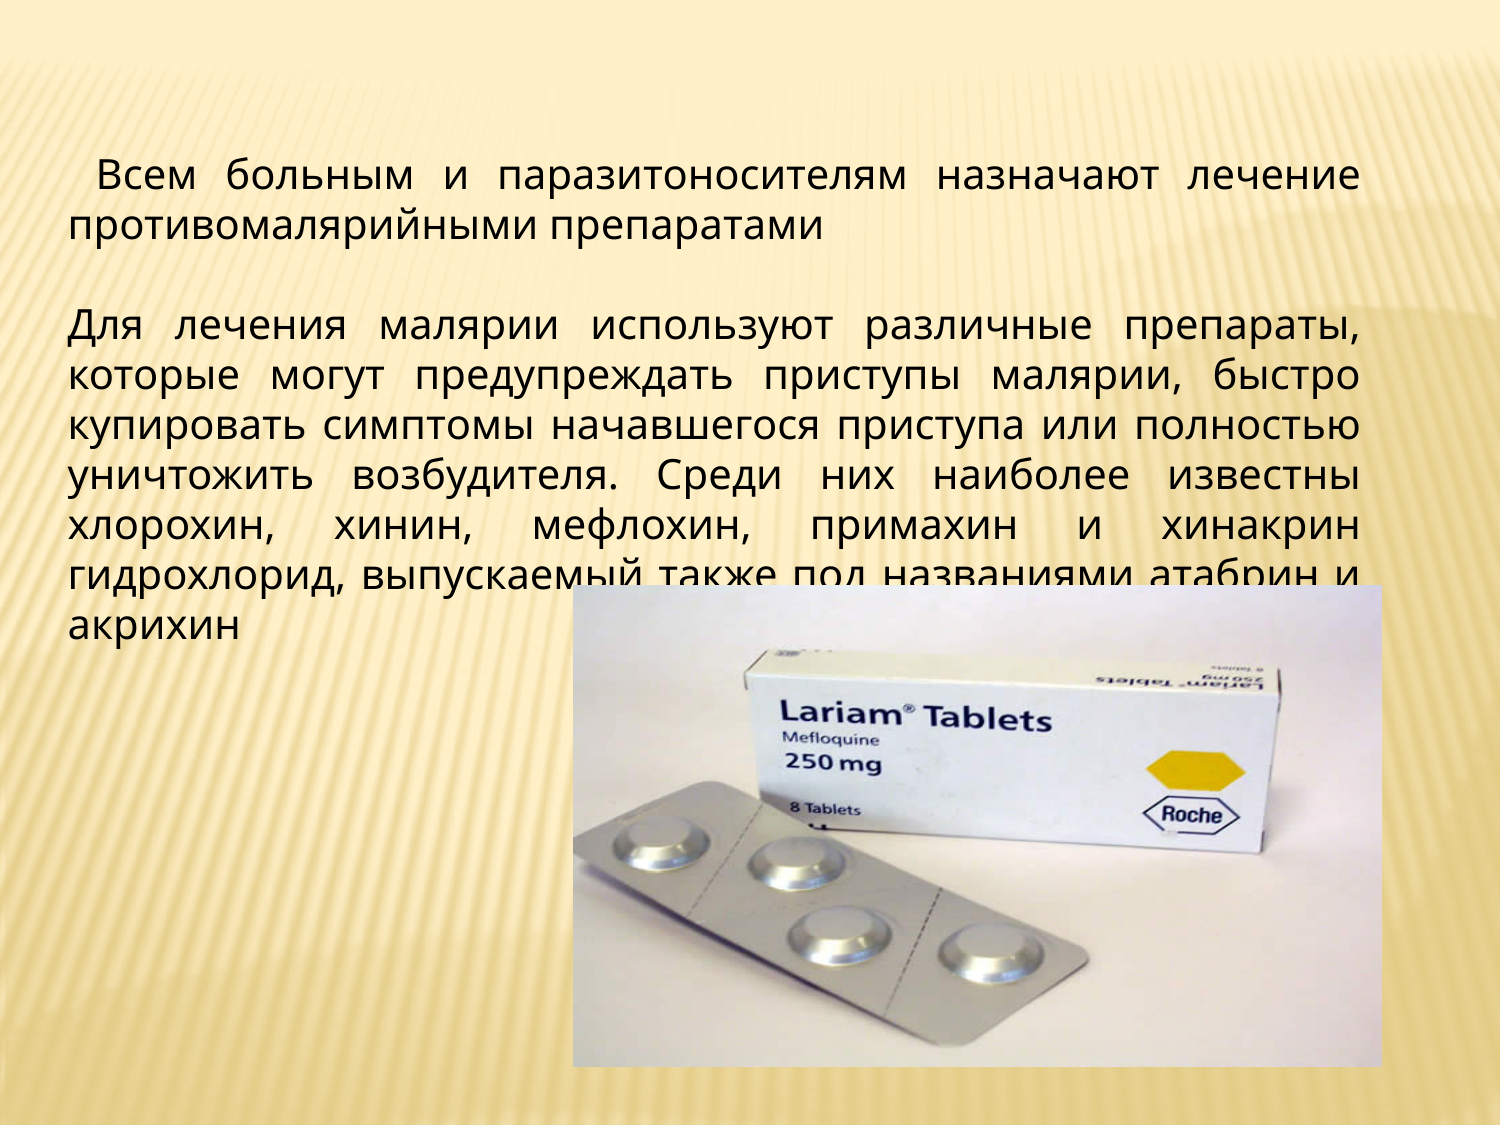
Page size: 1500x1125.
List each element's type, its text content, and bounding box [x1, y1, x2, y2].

text_box Всем больным и паразитоносителям назначают лечение противомалярийными препаратами Для лечения малярии используют различные препараты, которые могут предупреждать приступы малярии, быстро купировать симптомы начавшегося приступа или полностью уничтожить возбудителя. Среди них наиболее известны хлорохин, хинин, мефлохин, примахин и хинакрин гидрохлорид, выпускаемый также под названиями атабрин и акрихин [53, 90, 1376, 655]
picture [573, 585, 1382, 1068]
